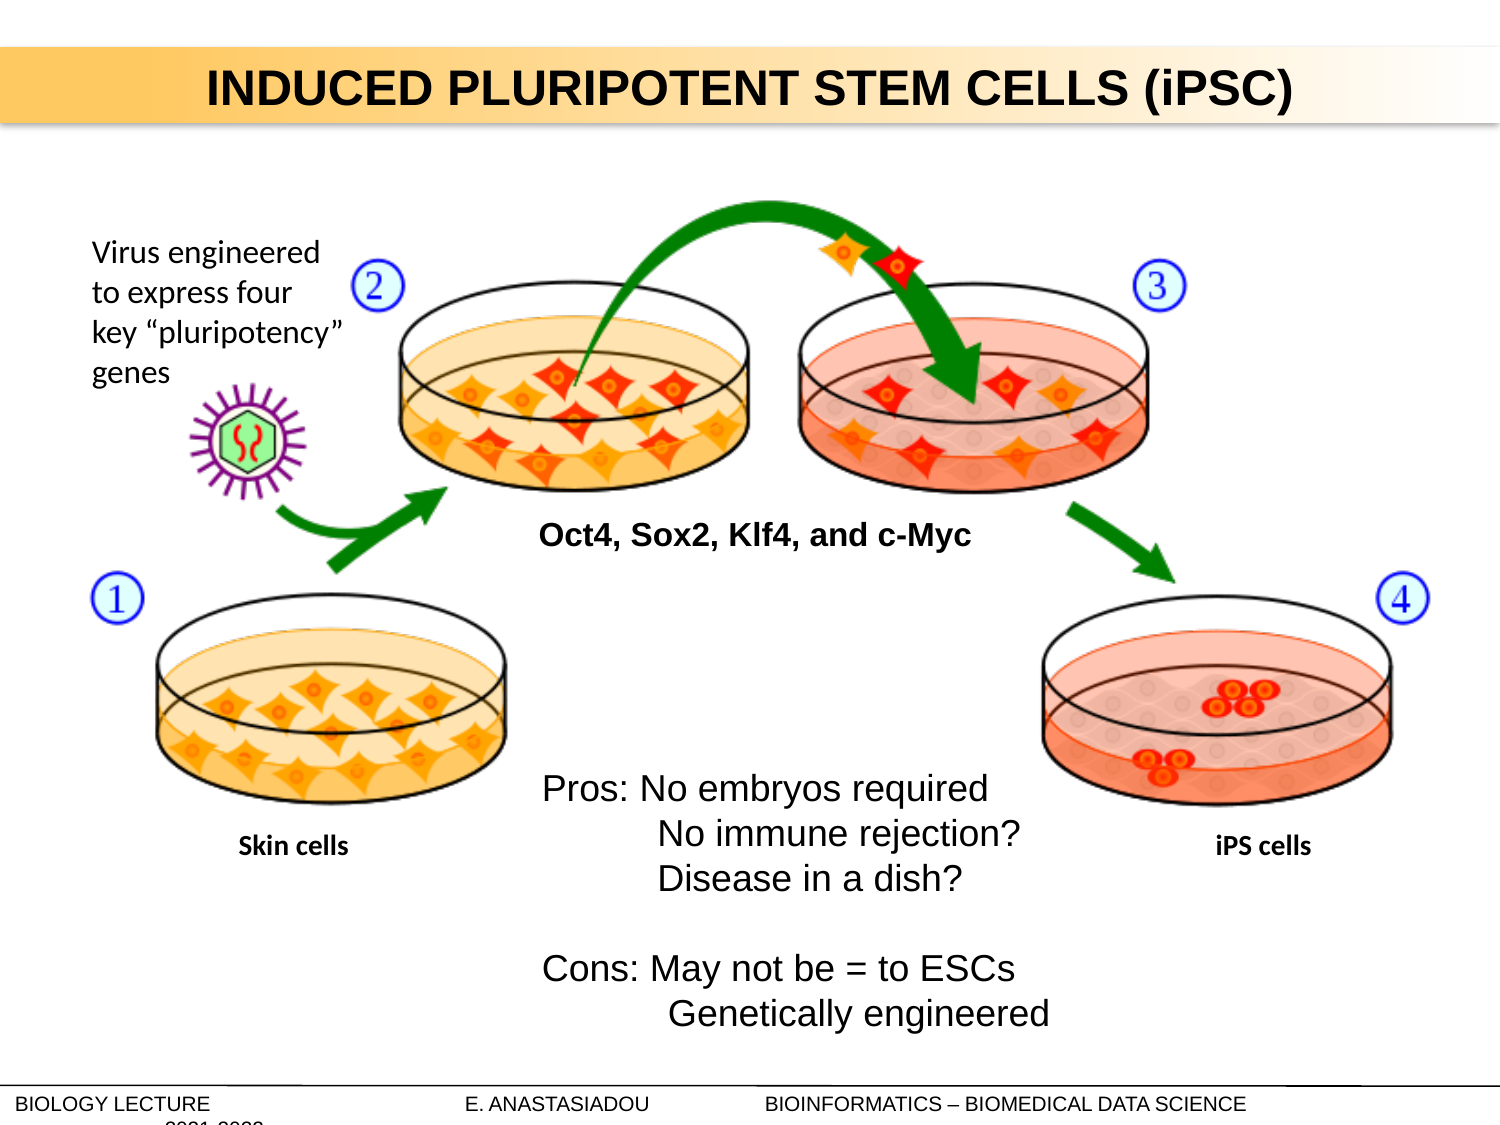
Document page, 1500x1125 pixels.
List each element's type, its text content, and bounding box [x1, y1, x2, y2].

text_box Biology Lecture E. Anastasiadou Bioinformatics – Biomedical Data Science 2021-2022 [0, 1093, 1500, 1125]
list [19, 160, 1478, 890]
text_box Induced Pluripotent Stem Cells (iPSC) [0, 47, 1500, 124]
text_box Pros: No embryos required No immune rejection? Disease in a dish? Cons: May not be = to ESCs Genetically engineered [527, 898, 1130, 1083]
